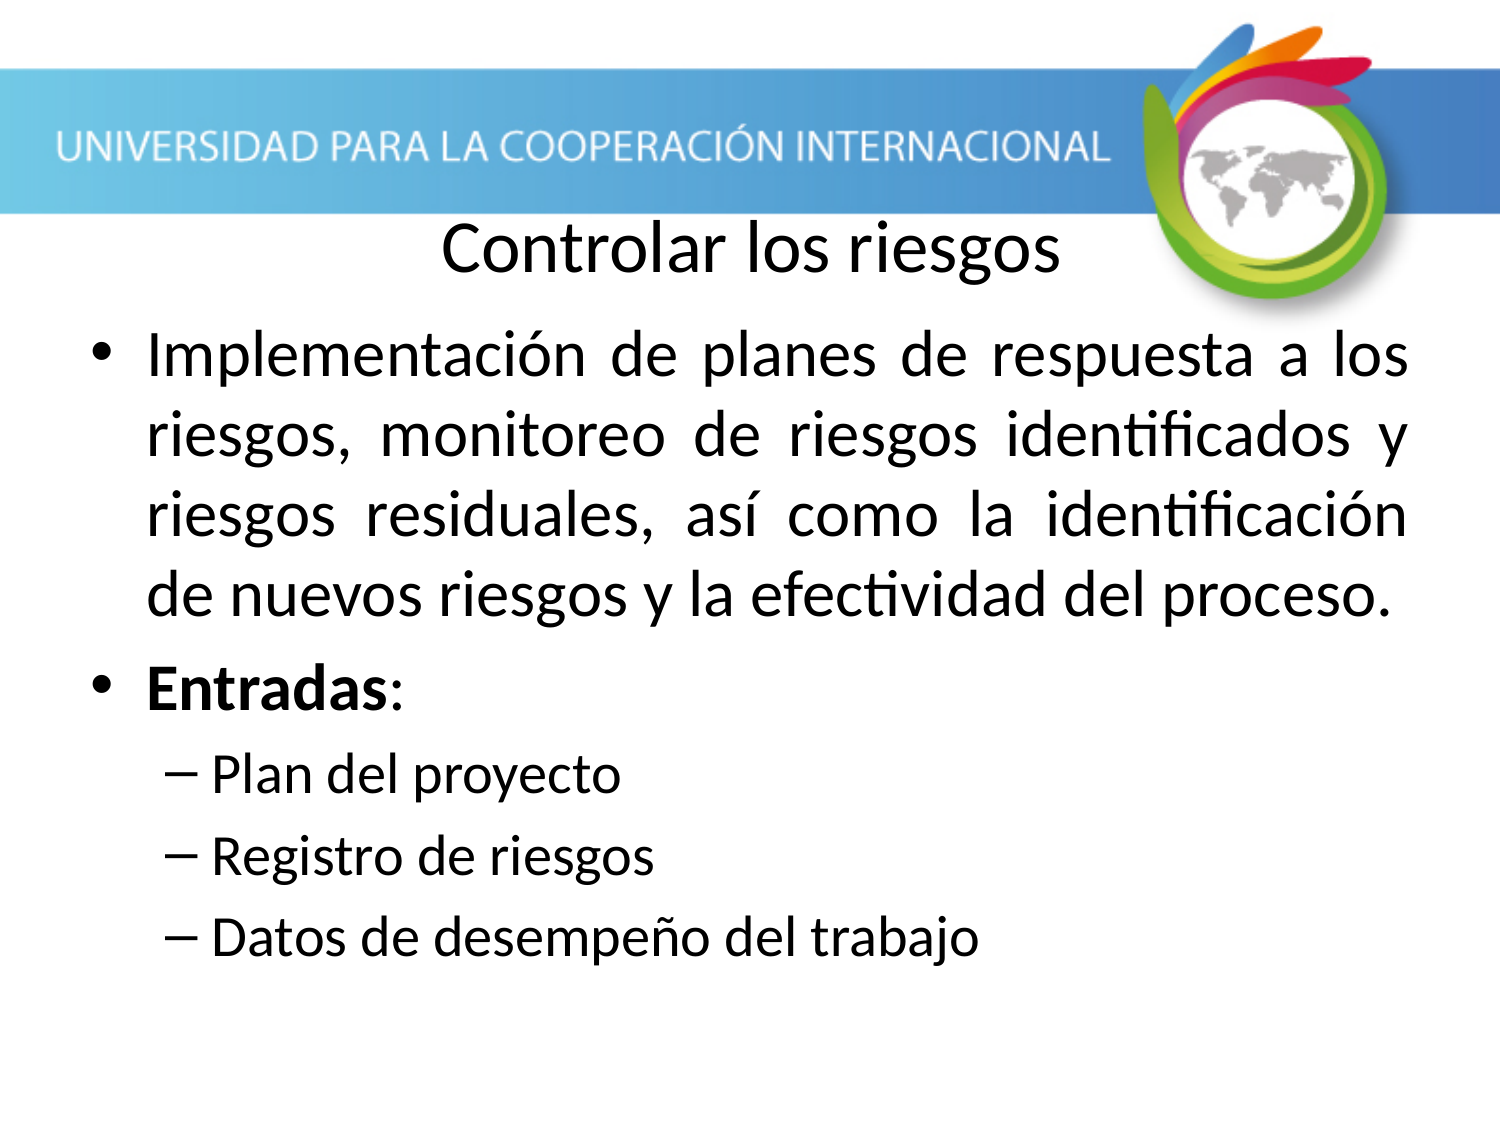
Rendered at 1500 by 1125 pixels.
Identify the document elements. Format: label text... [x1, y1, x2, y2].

list Implementación de planes de respuesta a los riesgos, monitoreo de riesgos identificados y riesgos residuales, así como la identificación de nuevos riesgos y la efectividad del proceso. Entradas: Plan del proyecto Registro de riesgos Datos de desempeño del trabajo [74, 302, 1426, 1083]
picture [0, 0, 1500, 1125]
title Controlar los riesgos [76, 196, 1427, 289]
